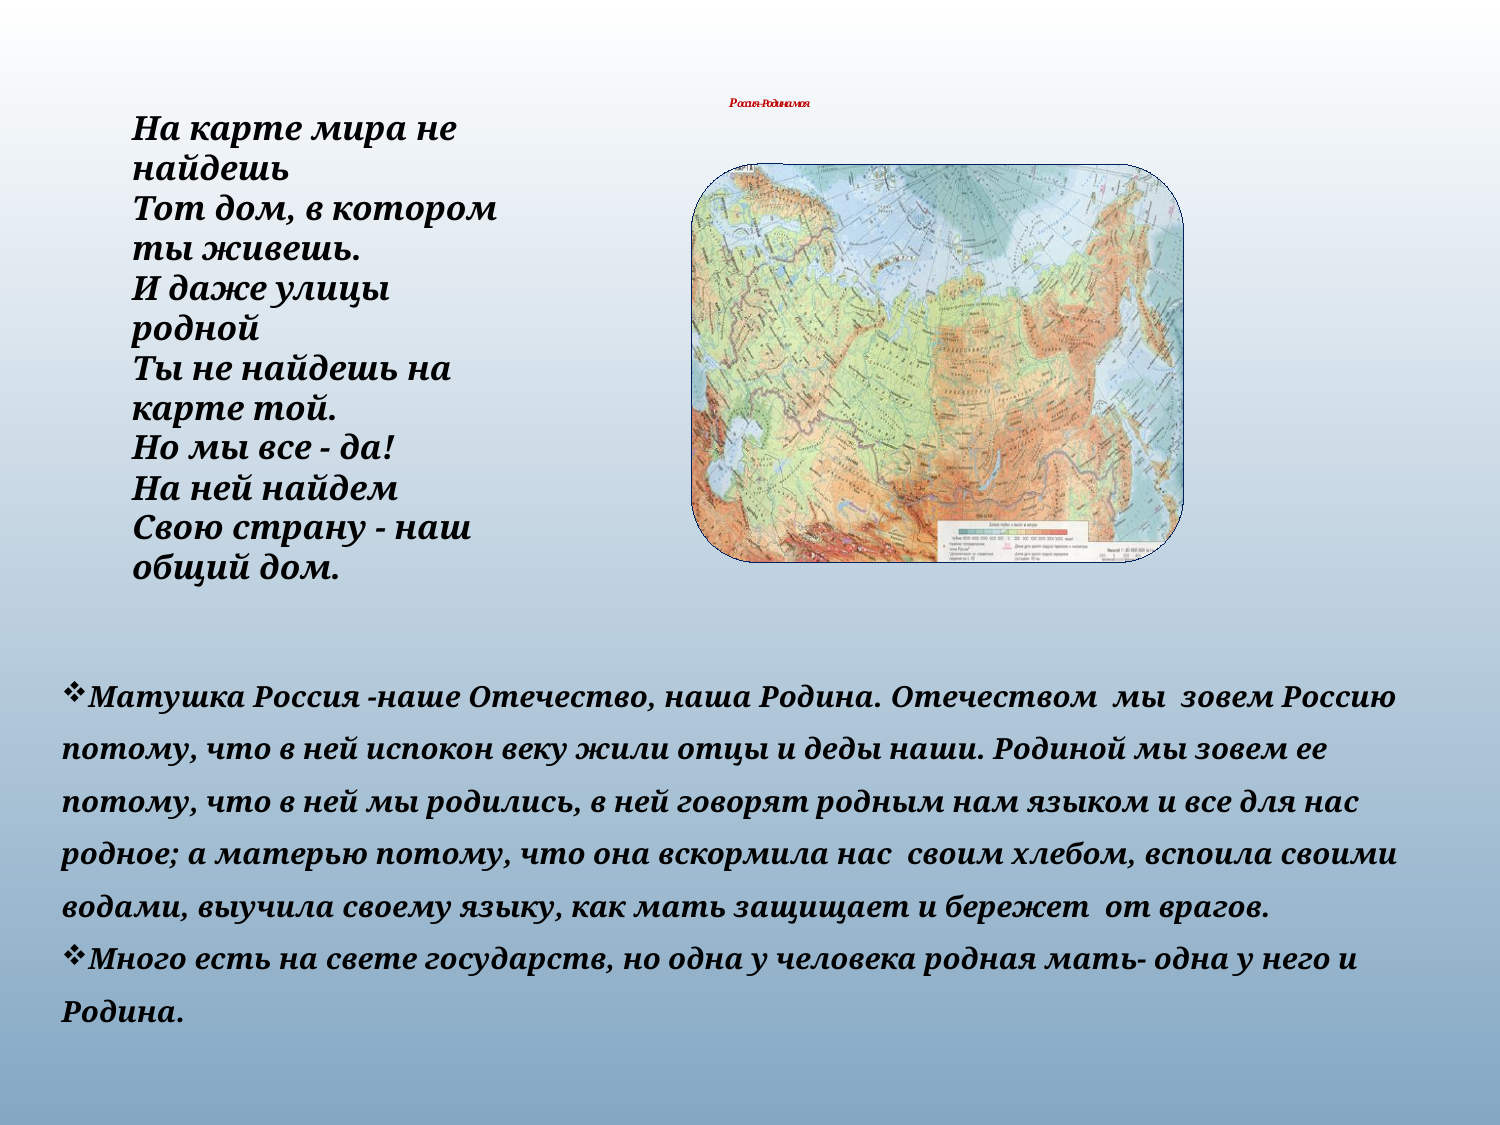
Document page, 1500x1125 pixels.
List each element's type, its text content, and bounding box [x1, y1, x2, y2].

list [694, 166, 1183, 561]
title Россия –Родина моя [110, 58, 1429, 118]
text_box Матушка Россия -наше Отечество, наша Родина. Отечеством мы зовем Россию потому, что в ней испокон веку жили отцы и деды наши. Родиной мы зовем ее потому, что в ней мы родились, в ней говорят родным нам языком и все для нас родное; а матерью потому, что она вскормила нас своим хлебом, вспоила своими водами, выучила своему языку, как мать защищает и бережет от врагов. Много есть на свете государств, но одна у человека родная мать- одна у него и Родина. [46, 585, 1418, 1036]
text_box [1042, 538, 1462, 599]
text_box На карте мира не найдешь Тот дом, в котором ты живешь. И даже улицы родной Ты не найдешь на карте той. Но мы все - да! На ней найдем Свою страну - наш общий дом. [117, 99, 516, 585]
